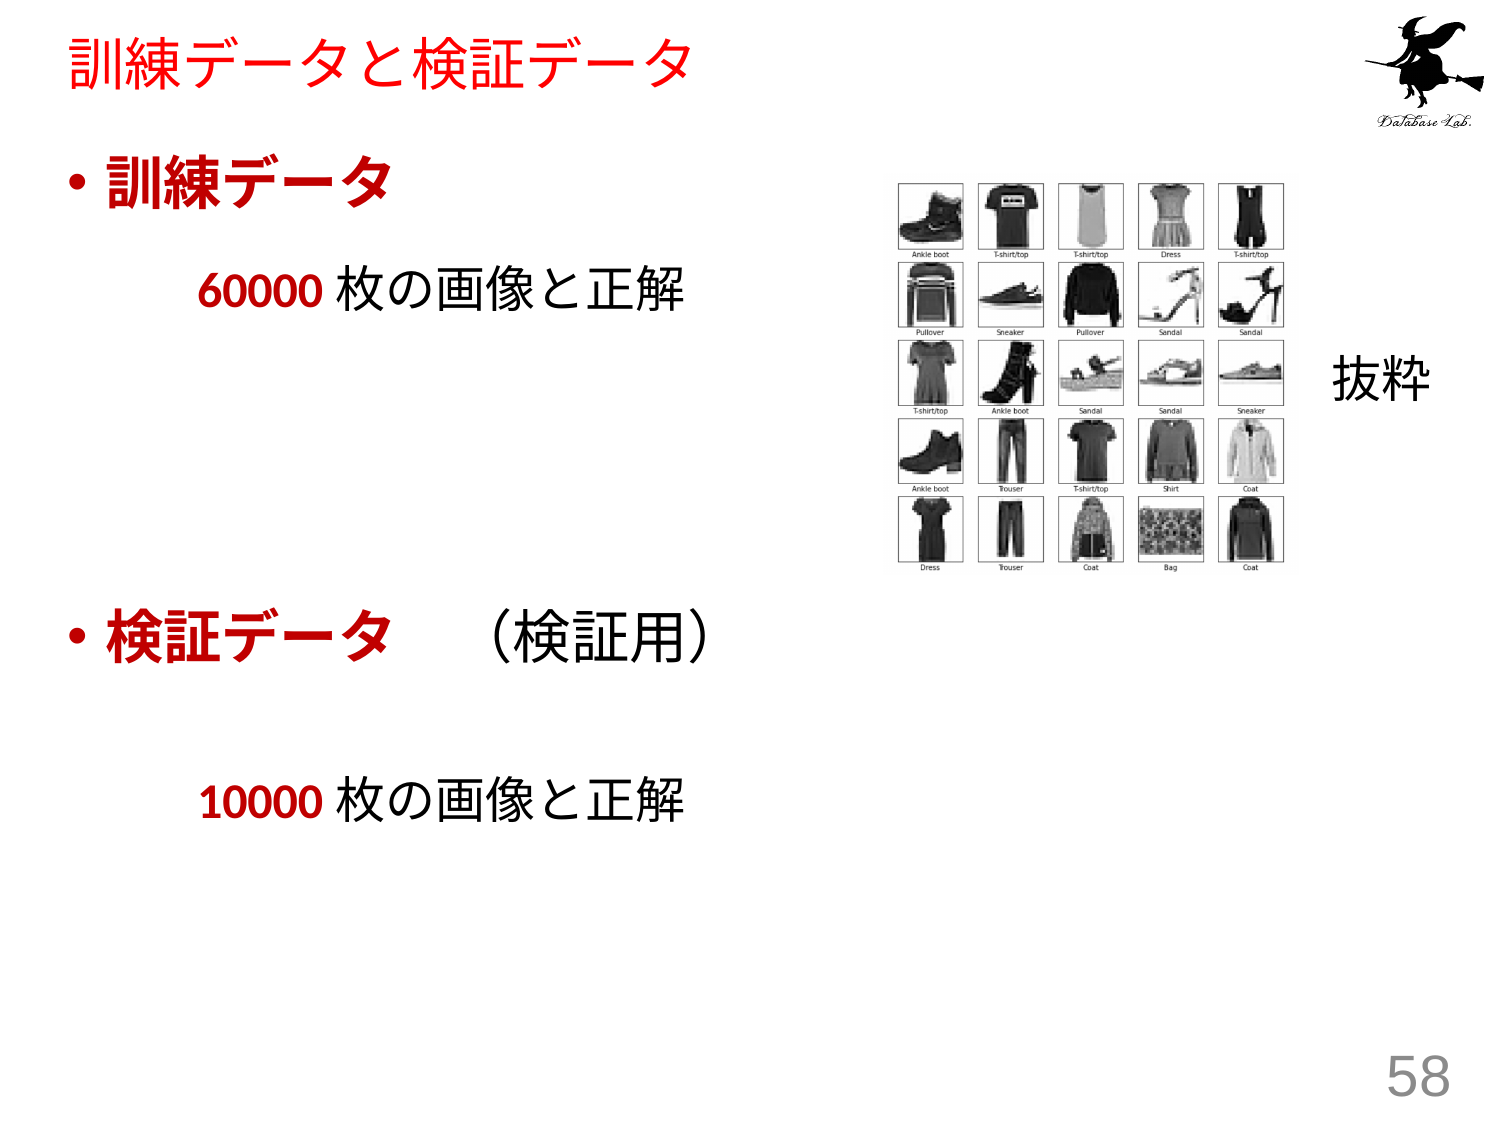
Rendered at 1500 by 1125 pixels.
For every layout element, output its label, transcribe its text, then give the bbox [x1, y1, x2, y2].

title 訓練データと検証データ [52, 28, 1441, 106]
text_box 抜粋 [1316, 340, 1447, 415]
slide_number 58 [1129, 1042, 1467, 1103]
text_box 10000枚の画像と正解 [182, 761, 701, 837]
picture [1362, 14, 1486, 130]
picture [883, 173, 1299, 575]
list 訓練データ 検証データ （検証用） [52, 138, 1441, 1014]
text_box 60000枚の画像と正解 [182, 249, 701, 325]
